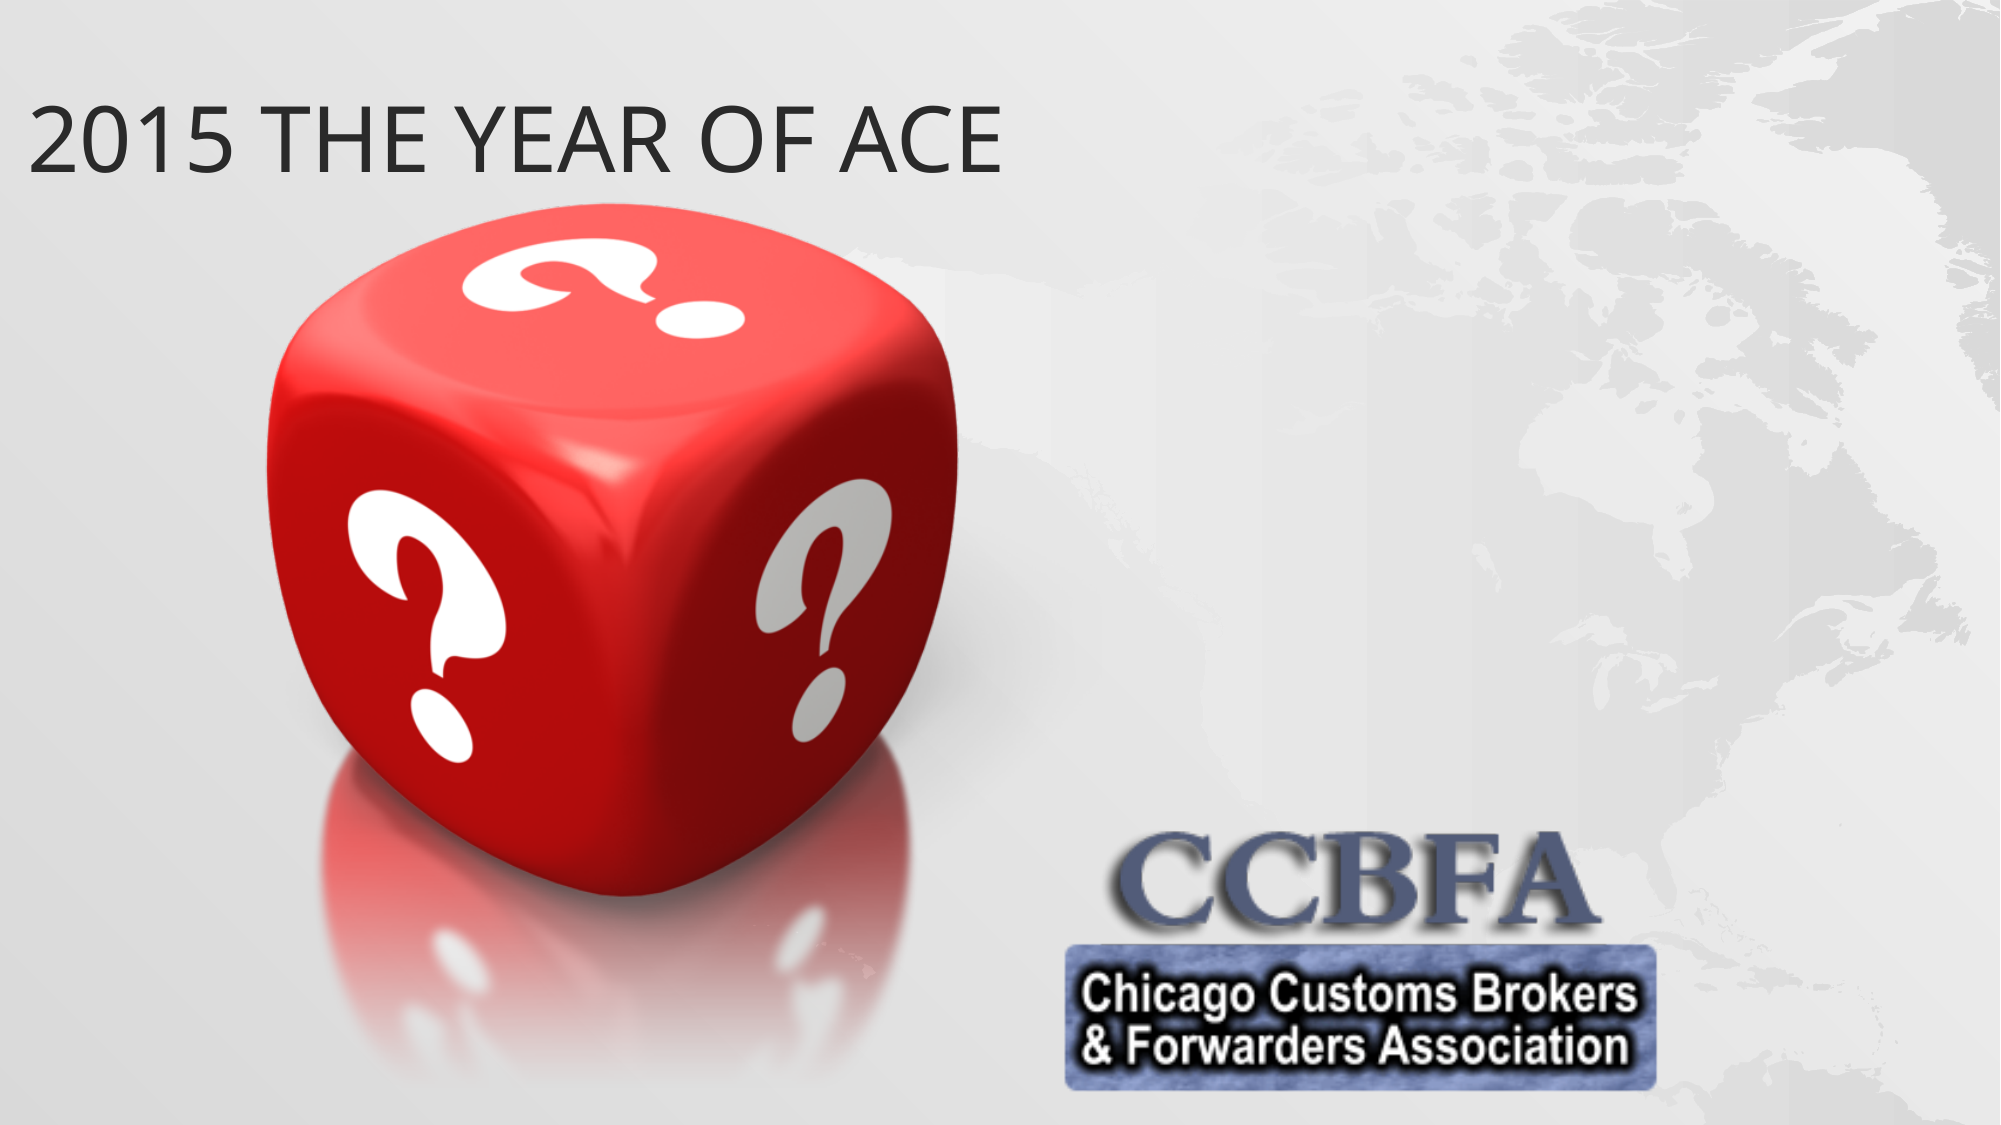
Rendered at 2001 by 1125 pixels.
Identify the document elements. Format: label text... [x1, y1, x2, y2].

picture [179, 149, 1674, 1125]
title 2015 The year of ACE [12, 50, 1613, 200]
